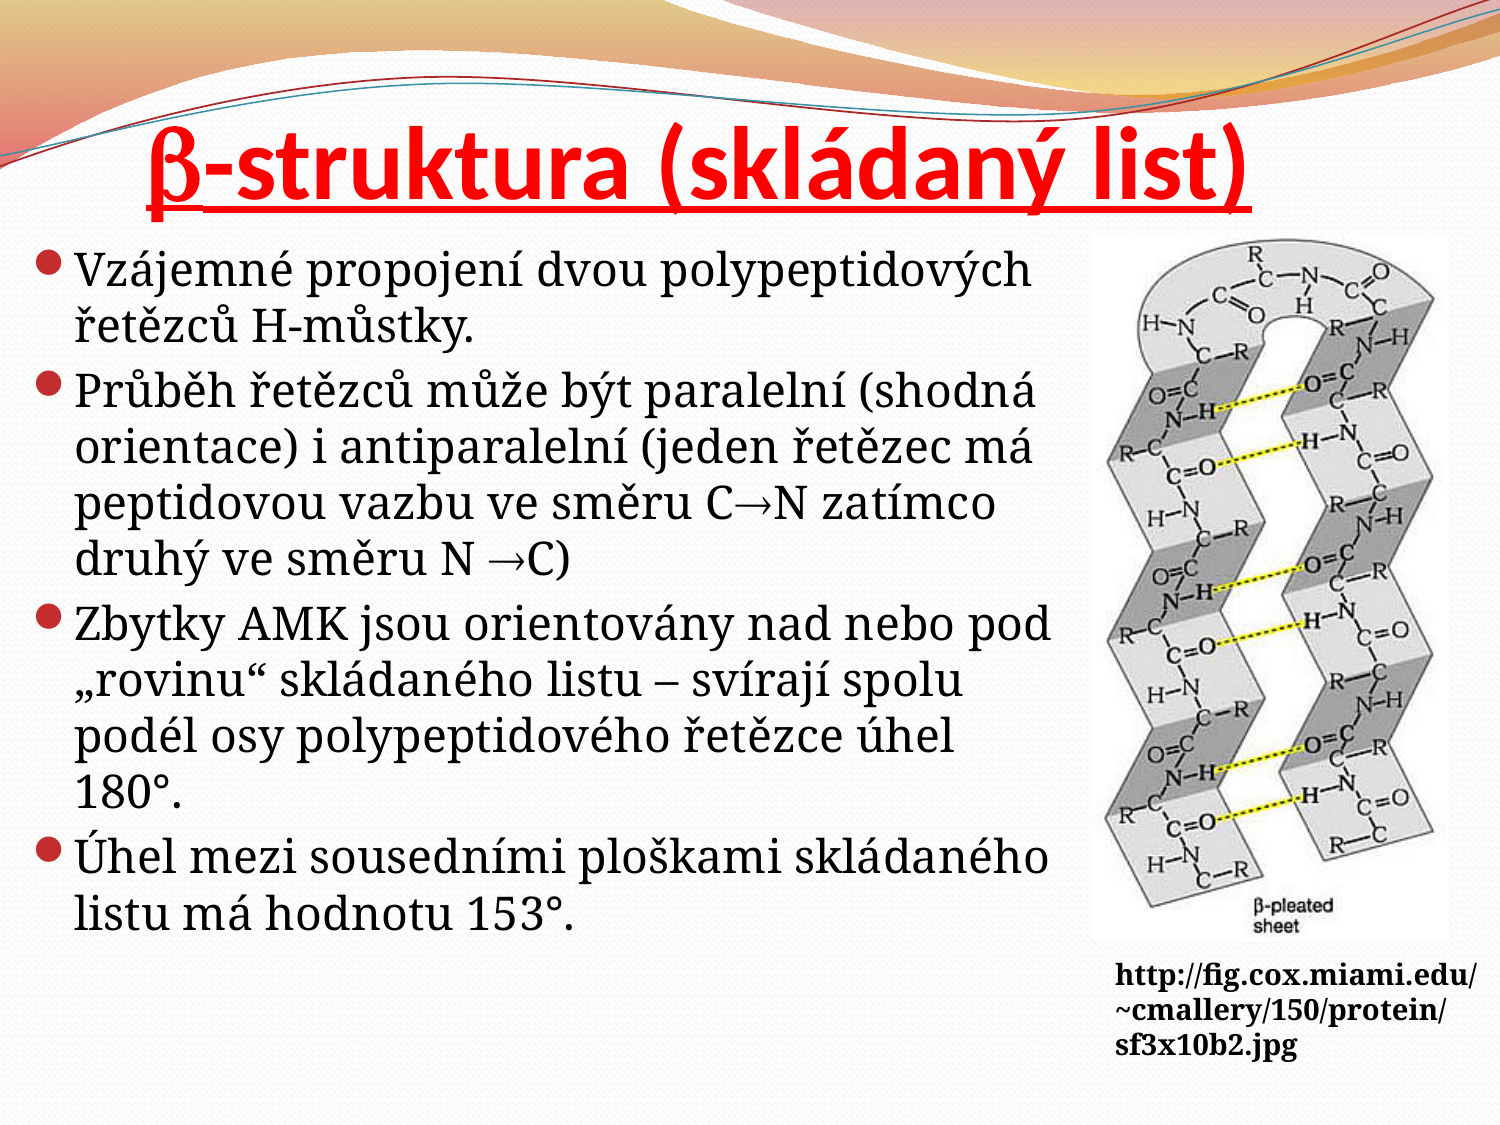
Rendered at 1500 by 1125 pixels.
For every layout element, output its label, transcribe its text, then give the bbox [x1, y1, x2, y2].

picture [1092, 234, 1450, 941]
text_box http://fig.cox.miami.edu/ ~cmallery/150/protein/ sf3x10b2.jpg [1100, 949, 1493, 1069]
title -struktura (skládaný list) [145, 78, 1294, 221]
list Vzájemné propojení dvou polypeptidových řetězců H-můstky. Průběh řetězců může být paralelní (shodná orientace) i antiparalelní (jeden řetězec má peptidovou vazbu ve směru CN zatímco druhý ve směru N C) Zbytky AMK jsou orientovány nad nebo pod „rovinu“ skládaného listu – svírají spolu podél osy polypeptidového řetězce úhel 180°. Úhel mezi sousedními ploškami skládaného listu má hodnotu 153°. [17, 232, 1093, 953]
